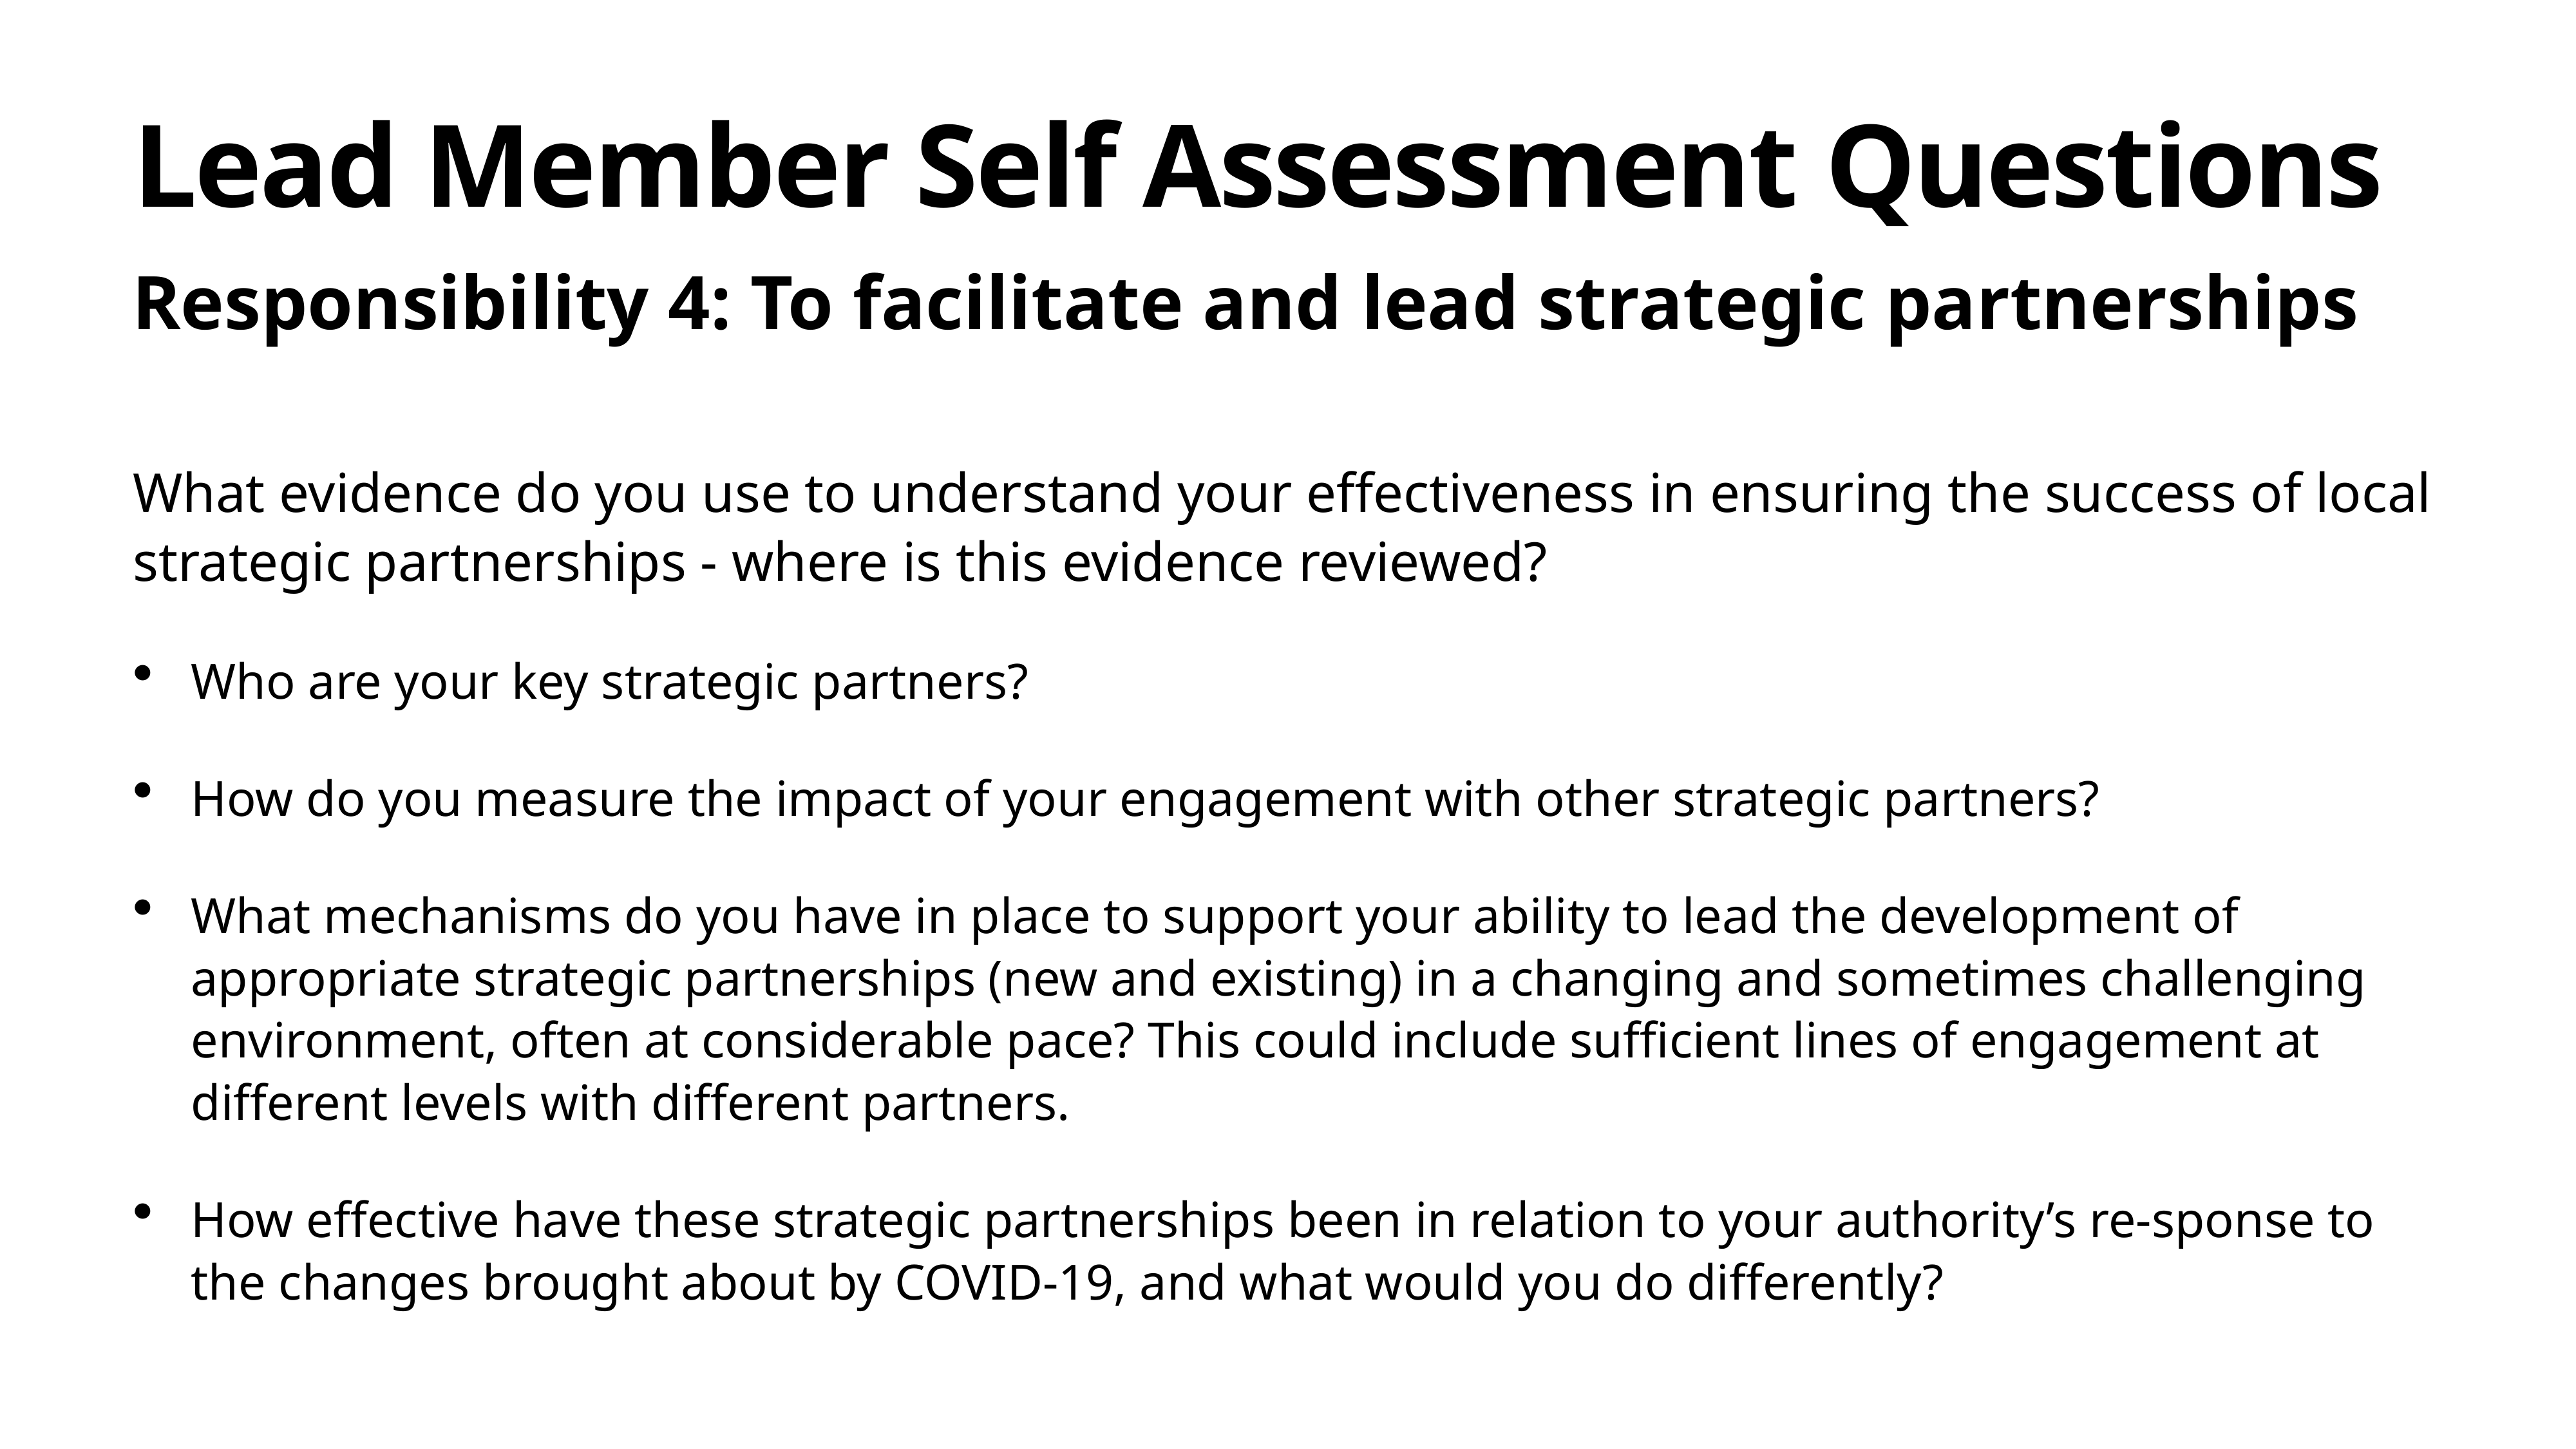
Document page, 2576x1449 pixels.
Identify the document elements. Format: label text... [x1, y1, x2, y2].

title Lead Member Self Assessment Questions [127, 113, 2449, 250]
list What evidence do you use to understand your effectiveness in ensuring the success of local strategic partnerships - where is this evidence reviewed? Who are your key strategic partners? How do you measure the impact of your engagement with other strategic partners? What mechanisms do you have in place to support your ability to lead the development of appropriate strategic partnerships (new and existing) in a changing and sometimes challenging environment, often at considerable pace? This could include sufficient lines of engagement at different levels with different partners. How effective have these strategic partnerships been in relation to your authority’s re-sponse to the changes brought about by COVID-19, and what would you do differently? [127, 448, 2449, 1321]
list Responsibility 4: To facilitate and lead strategic partnerships [127, 250, 2449, 350]
